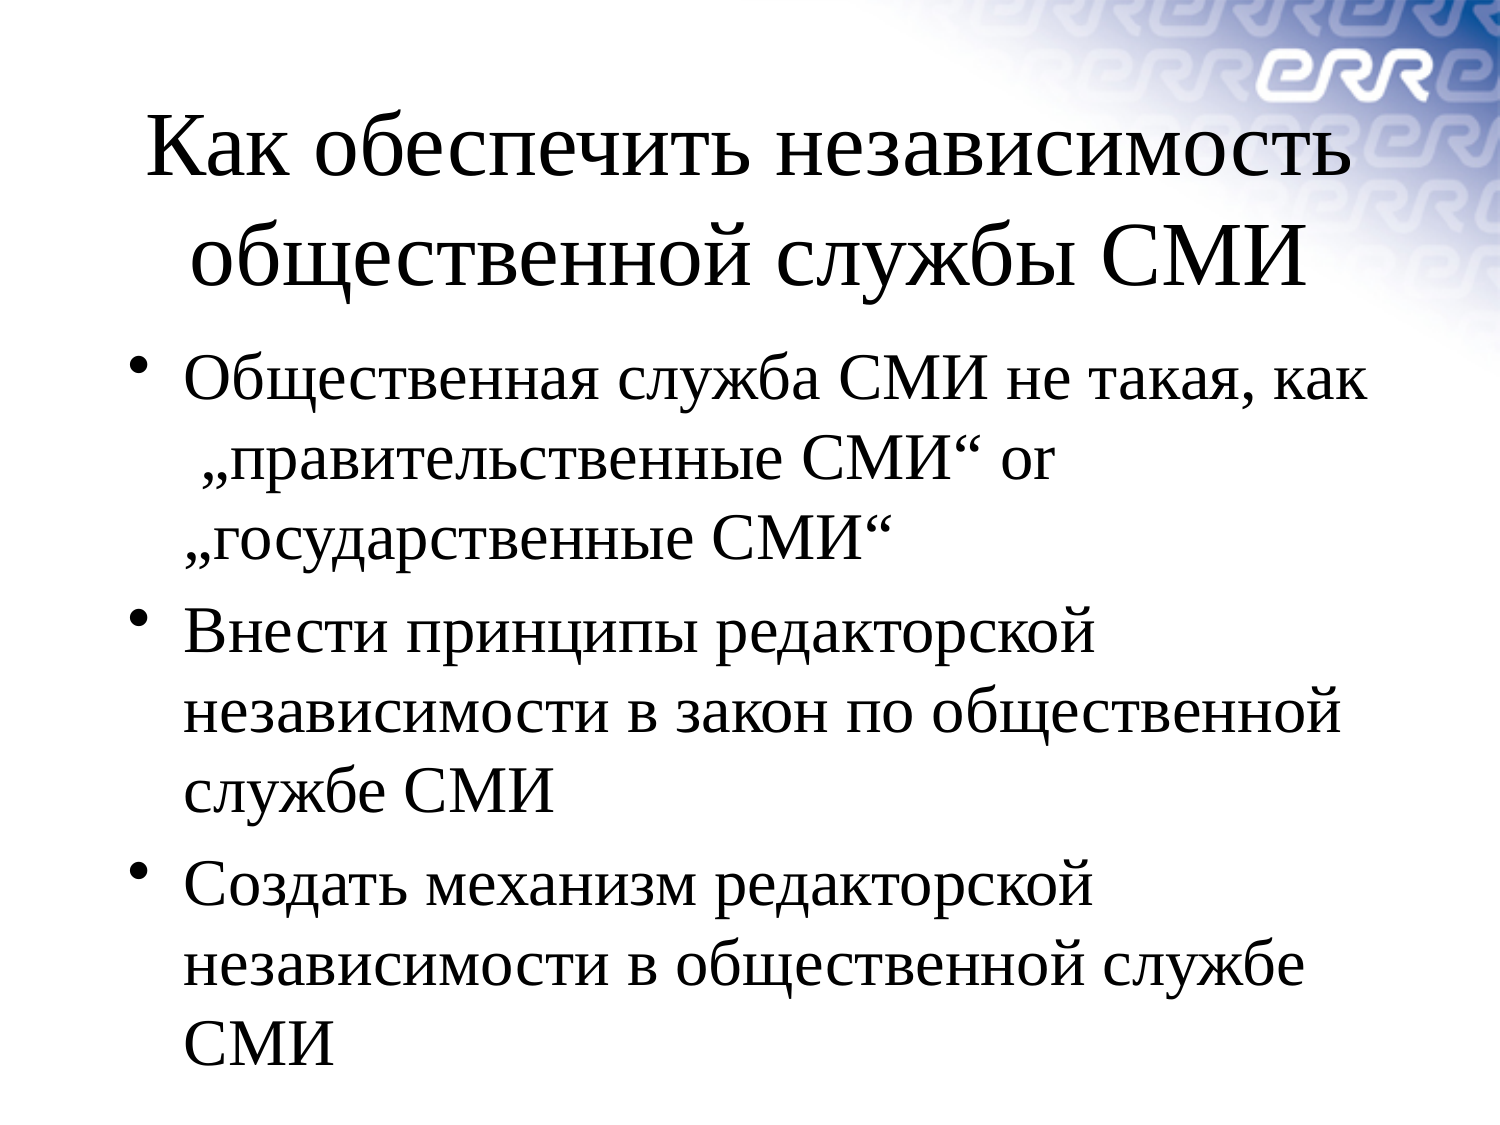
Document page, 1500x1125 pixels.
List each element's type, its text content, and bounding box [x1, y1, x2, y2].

title Как обеспечить независимость общественной службы СМИ [112, 99, 1388, 288]
picture [741, 0, 1500, 527]
list Общественная служба СМИ не такая, как „правительственные СМИ“ or „государственные СМИ“ Внести принципы редакторской независимости в закон по общественной службе СМИ Создать механизм редакторской независимости в общественной службе СМИ [112, 324, 1388, 1001]
